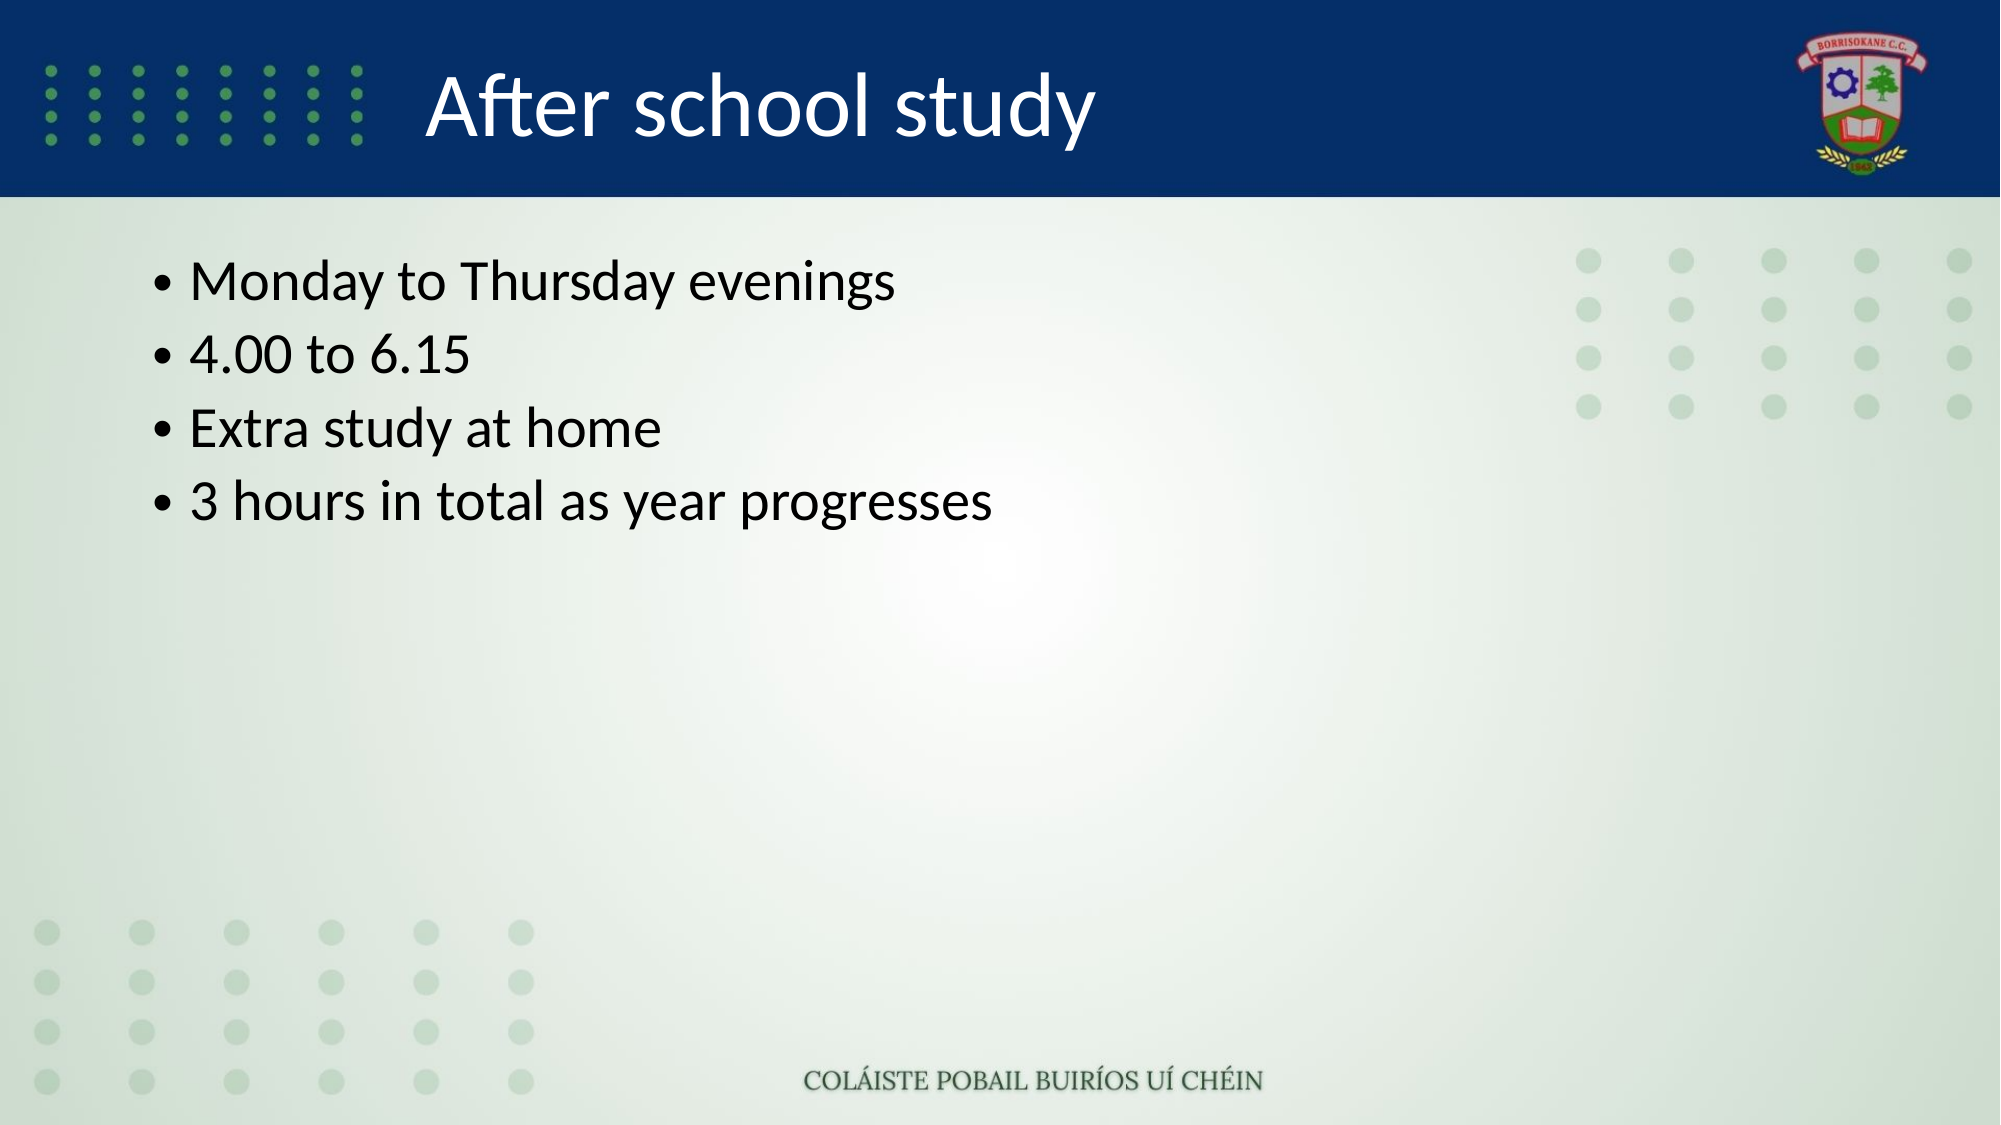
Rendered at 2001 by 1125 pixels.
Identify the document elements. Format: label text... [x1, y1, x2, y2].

list Monday to Thursday evenings 4.00 to 6.15 Extra study at home 3 hours in total as year progresses [137, 251, 1863, 1014]
title After school study [410, 59, 1863, 164]
picture [0, 0, 2000, 1125]
